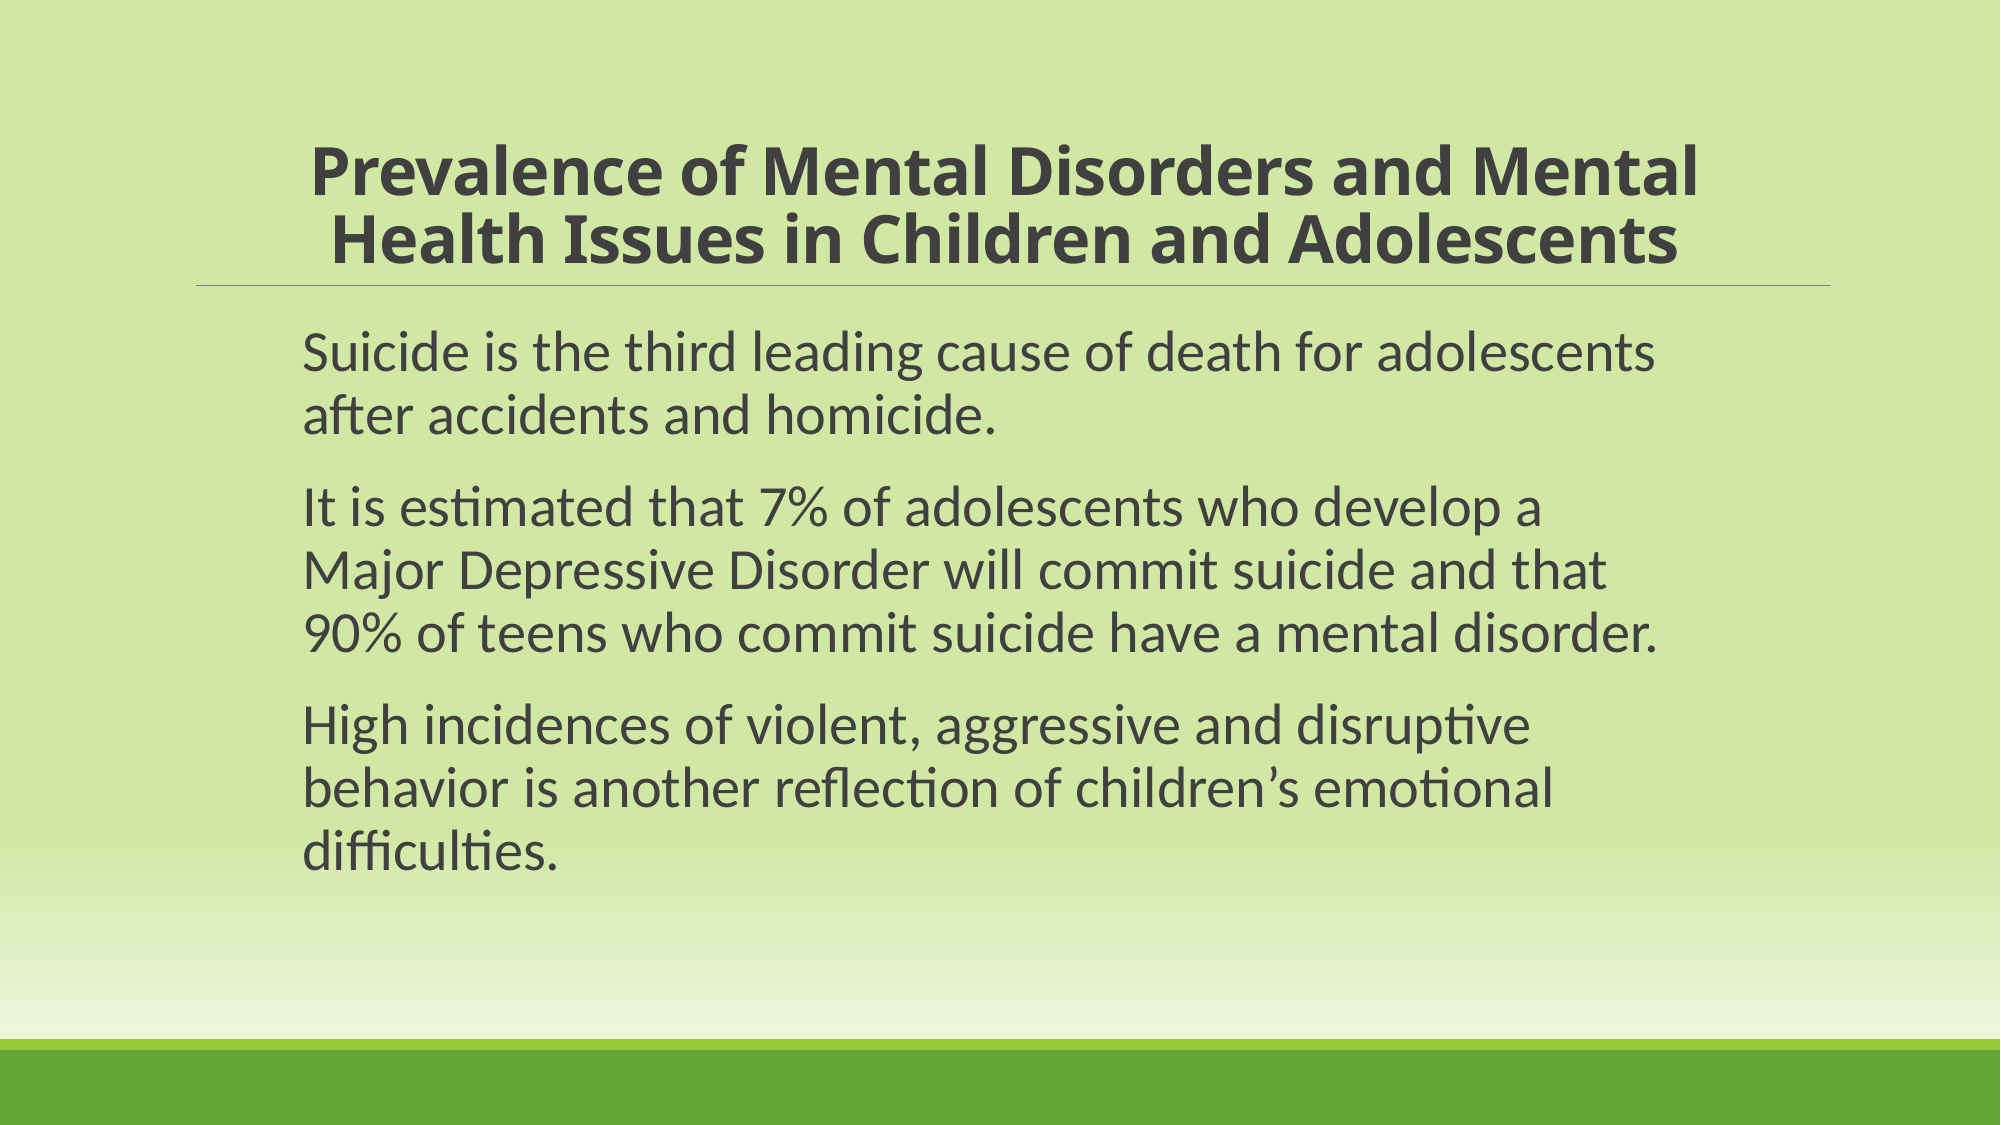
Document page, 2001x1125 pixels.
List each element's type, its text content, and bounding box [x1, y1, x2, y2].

title Prevalence of Mental Disorders and Mental Health Issues in Children and Adolescents [179, 47, 1830, 285]
list Suicide is the third leading cause of death for adolescents after accidents and homicide. It is estimated that 7% of adolescents who develop a Major Depressive Disorder will commit suicide and that 90% of teens who commit suicide have a mental disorder. High incidences of violent, aggressive and disruptive behavior is another reflection of children’s emotional difficulties. [272, 313, 1680, 1064]
